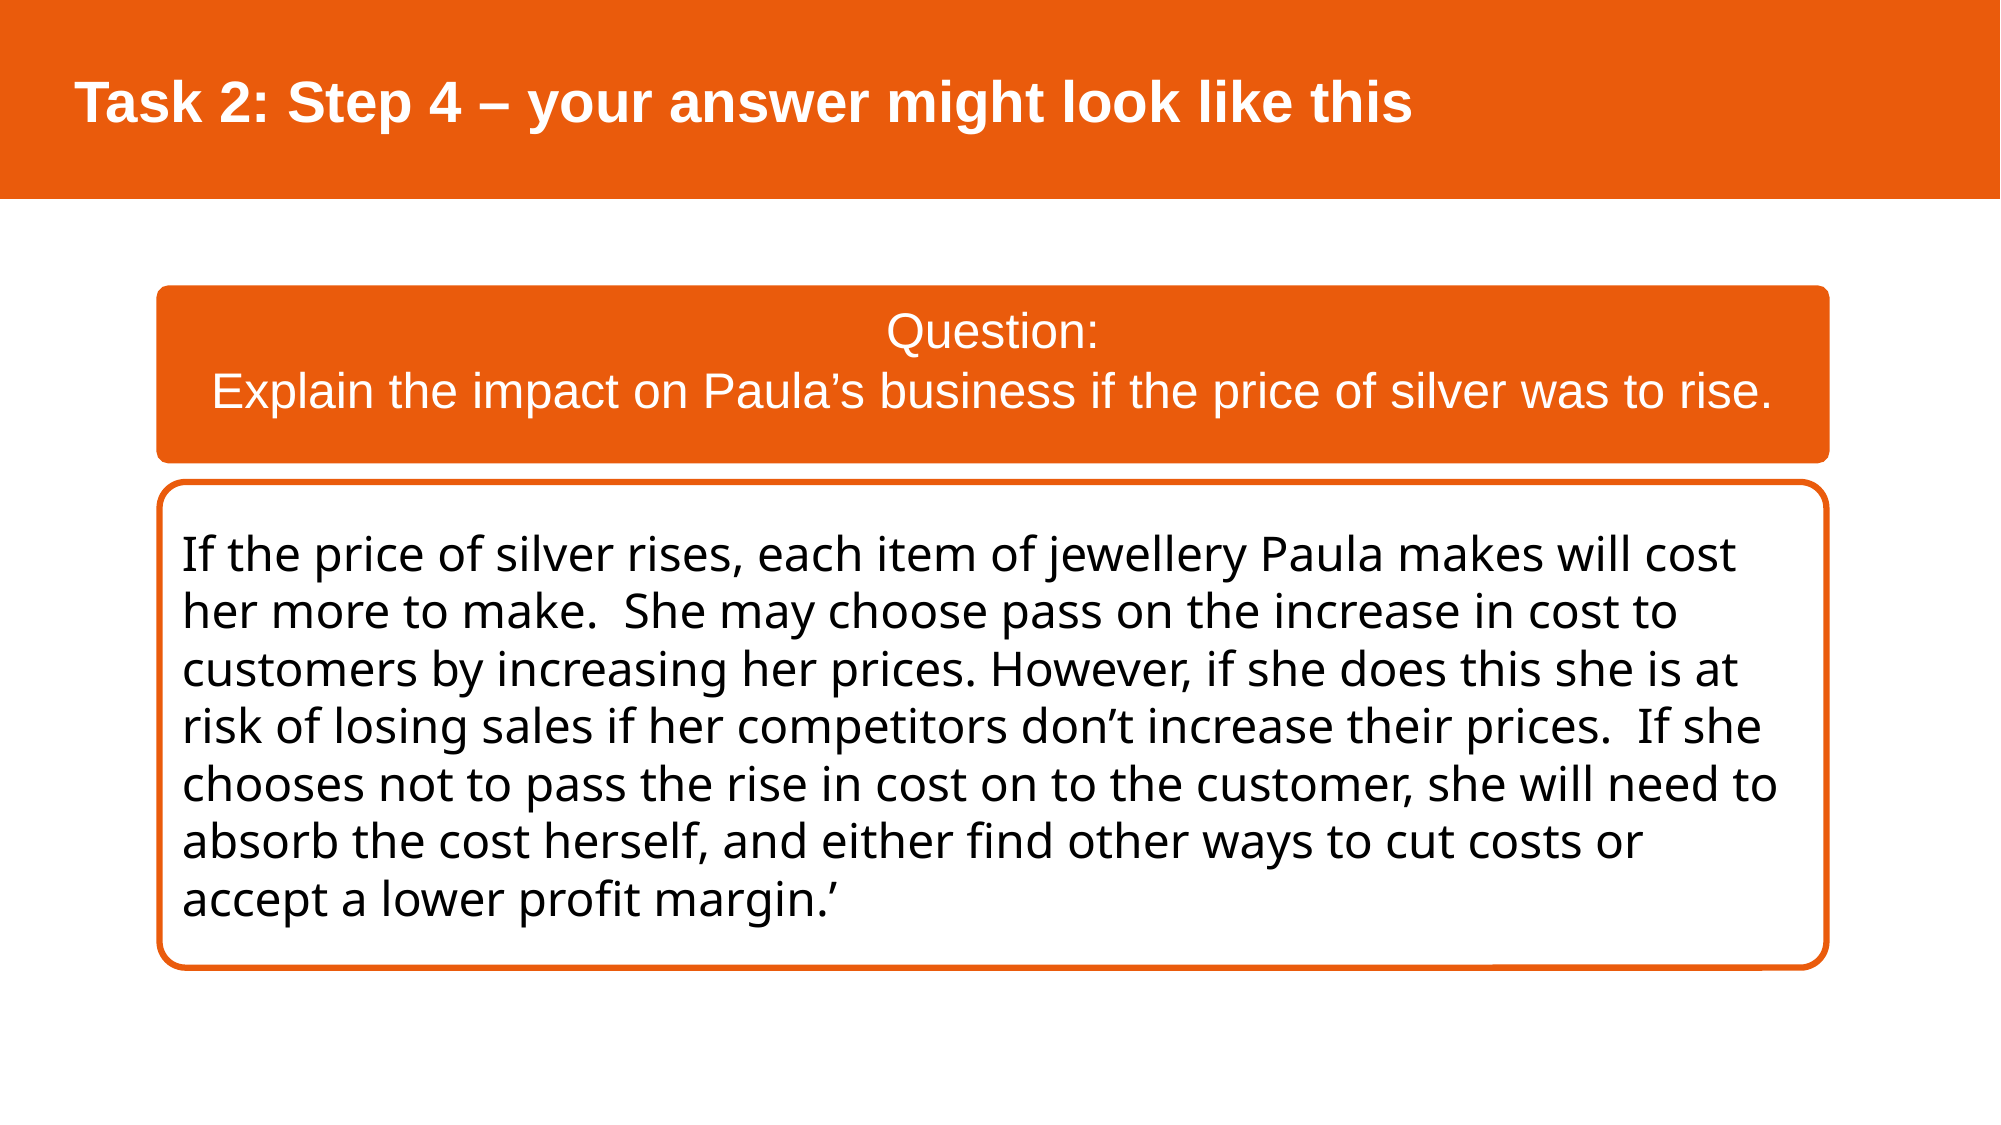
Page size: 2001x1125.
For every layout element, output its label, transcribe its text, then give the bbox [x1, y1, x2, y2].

text_box Question: Explain the impact on Paula’s business if the price of silver was to rise. [158, 287, 1828, 462]
text_box Task 2: Step 4 – your answer might look like this [0, 0, 2000, 199]
text_box If the price of silver rises, each item of jewellery Paula makes will cost her more to make. She may choose pass on the increase in cost to customers by increasing her prices. However, if she does this she is at risk of losing sales if her competitors don’t increase their prices. If she chooses not to pass the rise in cost on to the customer, she will need to absorb the cost herself, and either find other ways to cut costs or accept a lower profit margin.’ [158, 480, 1828, 969]
